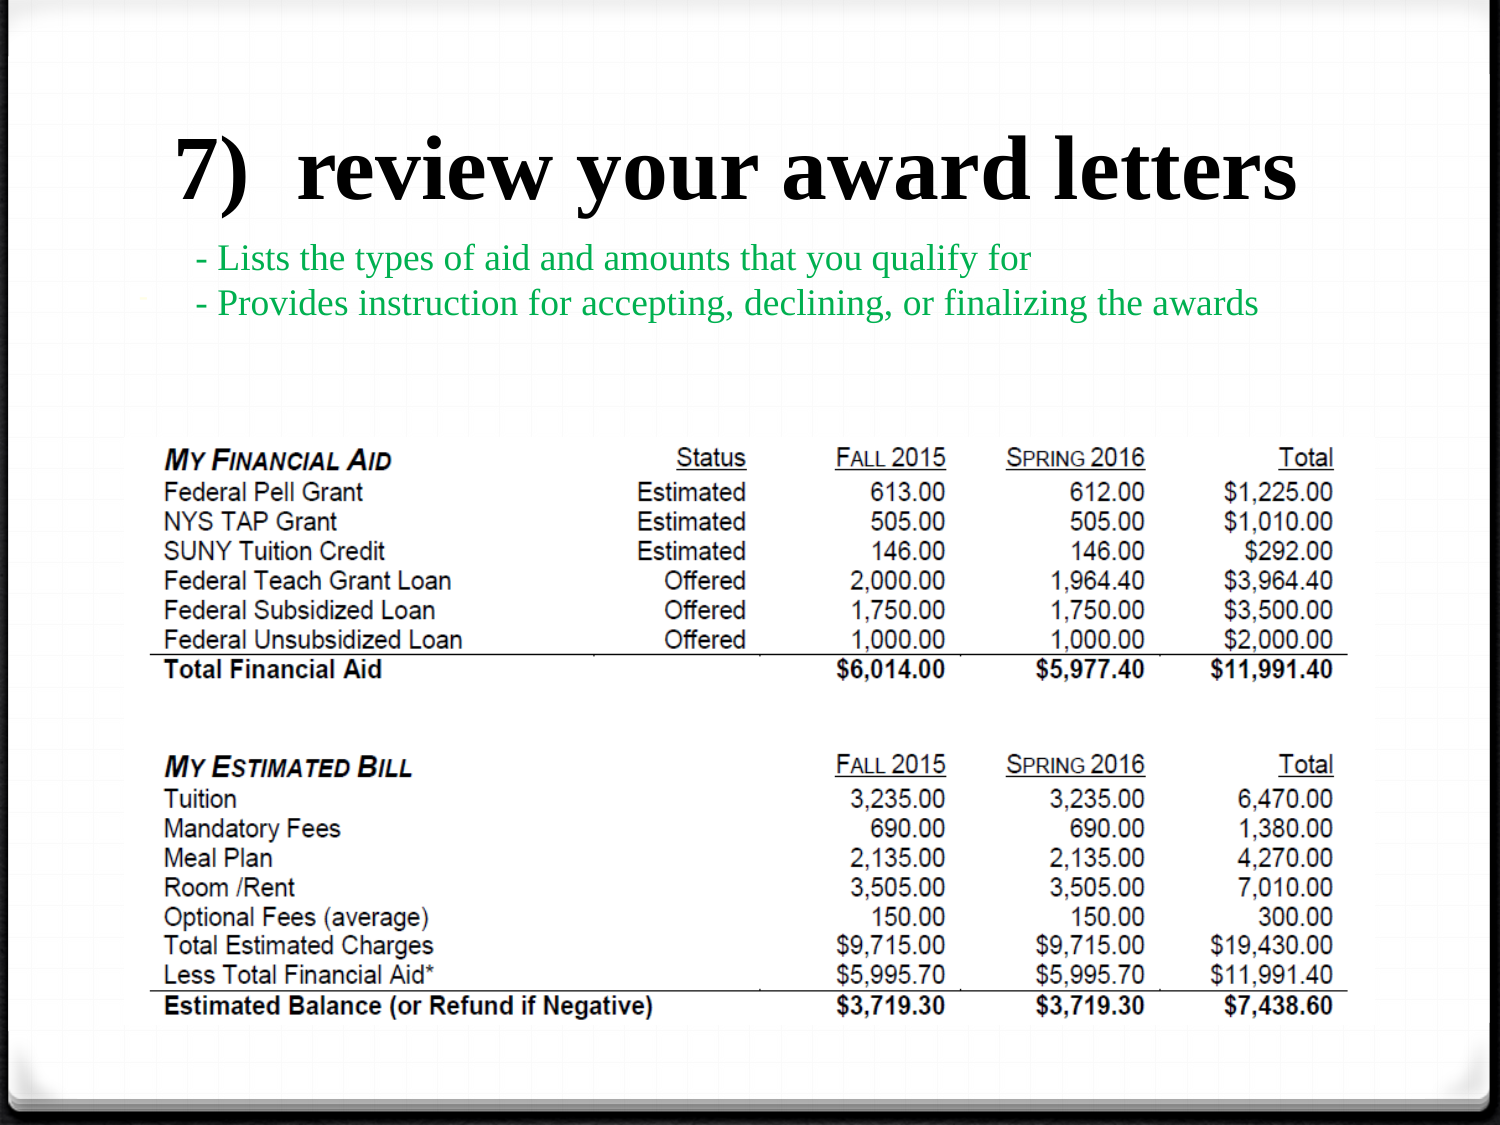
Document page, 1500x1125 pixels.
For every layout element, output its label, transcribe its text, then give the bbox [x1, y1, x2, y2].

picture [0, 0, 1500, 1125]
text_box - Lists the types of aid and amounts that you qualify for - Provides instruction for accepting, declining, or finalizing the awards [124, 225, 1350, 406]
text_box 7) review your award letters [18, 99, 1456, 225]
